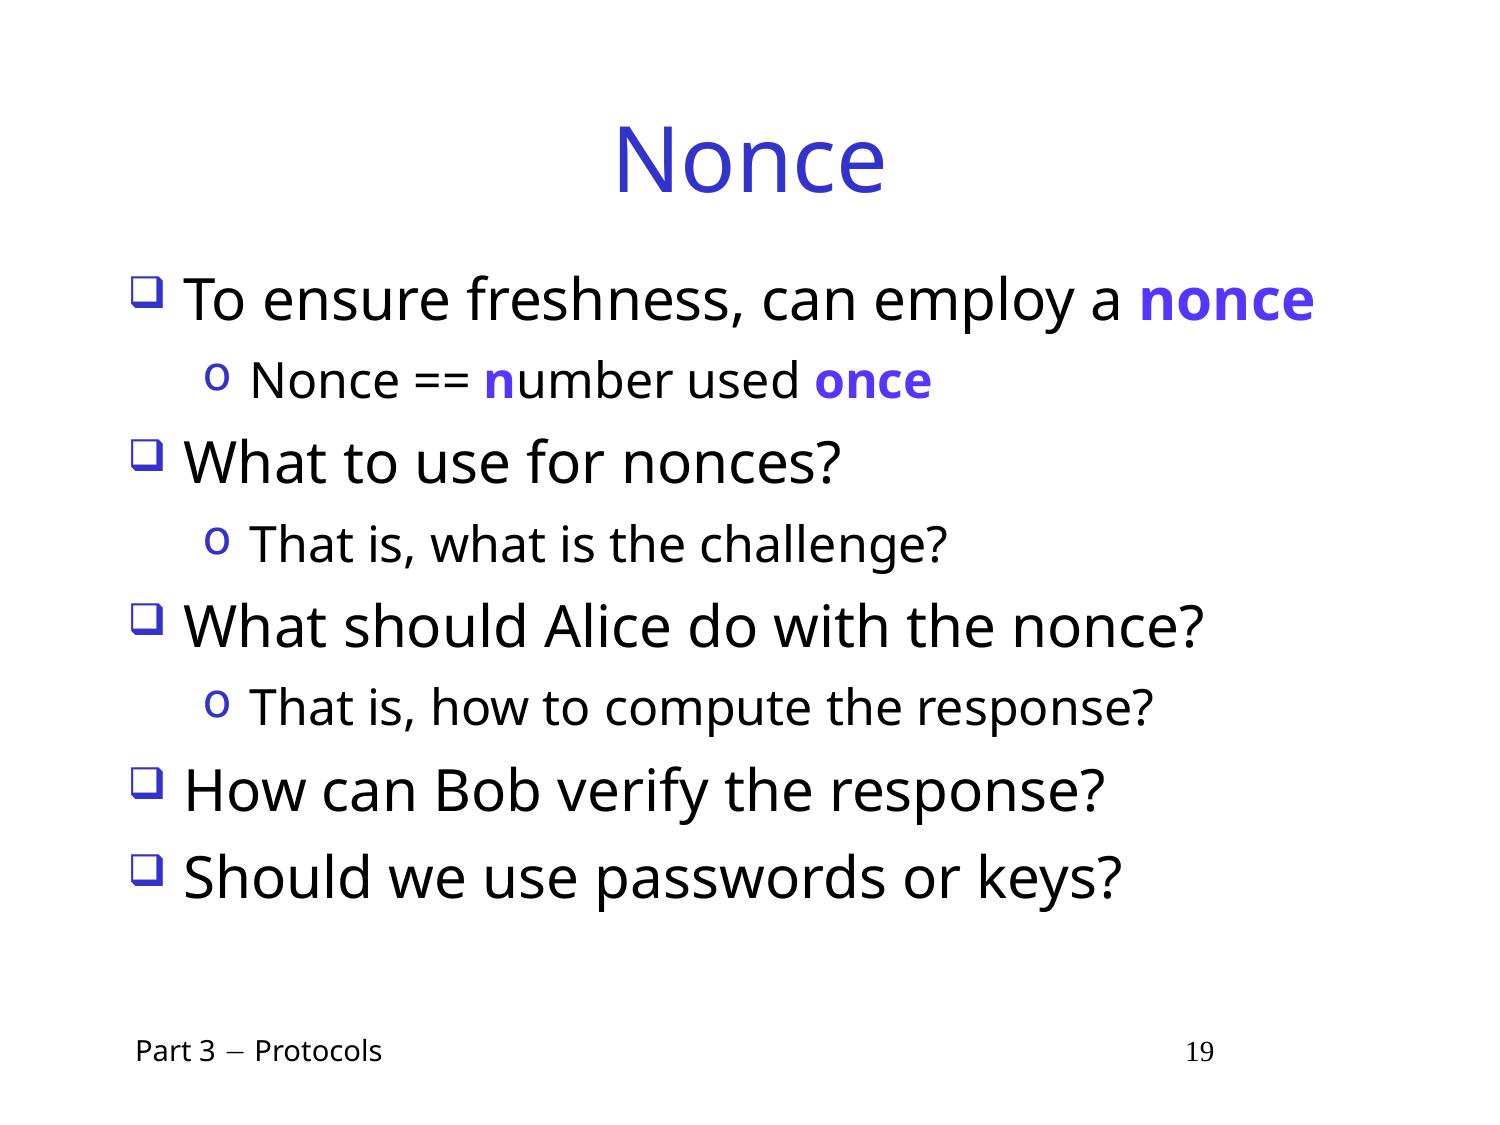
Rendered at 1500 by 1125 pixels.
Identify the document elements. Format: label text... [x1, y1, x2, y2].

footer Part 3  Protocols 19 [112, 1024, 1401, 1101]
list To ensure freshness, can employ a nonce Nonce == number used once What to use for nonces? That is, what is the challenge? What should Alice do with the nonce? That is, how to compute the response? How can Bob verify the response? Should we use passwords or keys? [112, 262, 1388, 988]
title Nonce [112, 62, 1388, 251]
